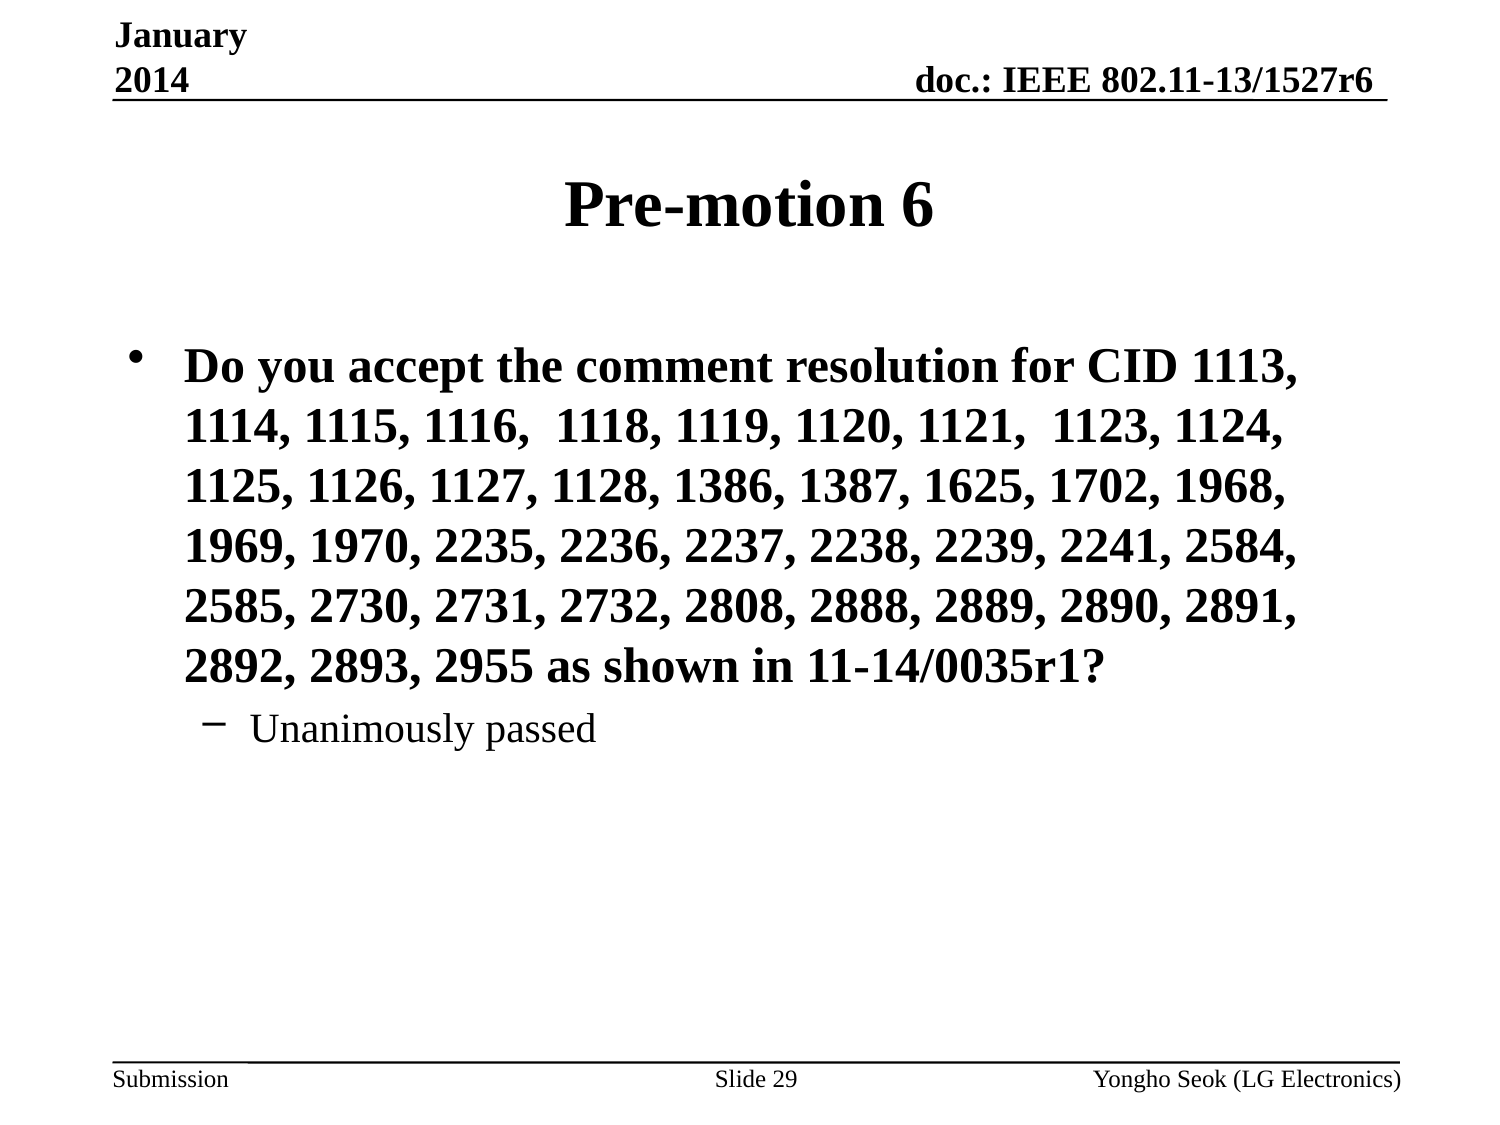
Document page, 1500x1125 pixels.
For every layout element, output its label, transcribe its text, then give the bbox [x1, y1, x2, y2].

title Pre-motion 6 [112, 112, 1388, 288]
footer Yongho Seok (LG Electronics) [1088, 1061, 1402, 1093]
list Do you accept the comment resolution for CID 1113, 1114, 1115, 1116, 1118, 1119, 1120, 1121, 1123, 1124, 1125, 1126, 1127, 1128, 1386, 1387, 1625, 1702, 1968, 1969, 1970, 2235, 2236, 2237, 2238, 2239, 2241, 2584, 2585, 2730, 2731, 2732, 2808, 2888, 2889, 2890, 2891, 2892, 2893, 2955 as shown in 11-14/0035r1? Unanimously passed [112, 324, 1388, 1001]
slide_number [114, 54, 333, 101]
slide_number Slide 29 [712, 1061, 800, 1093]
